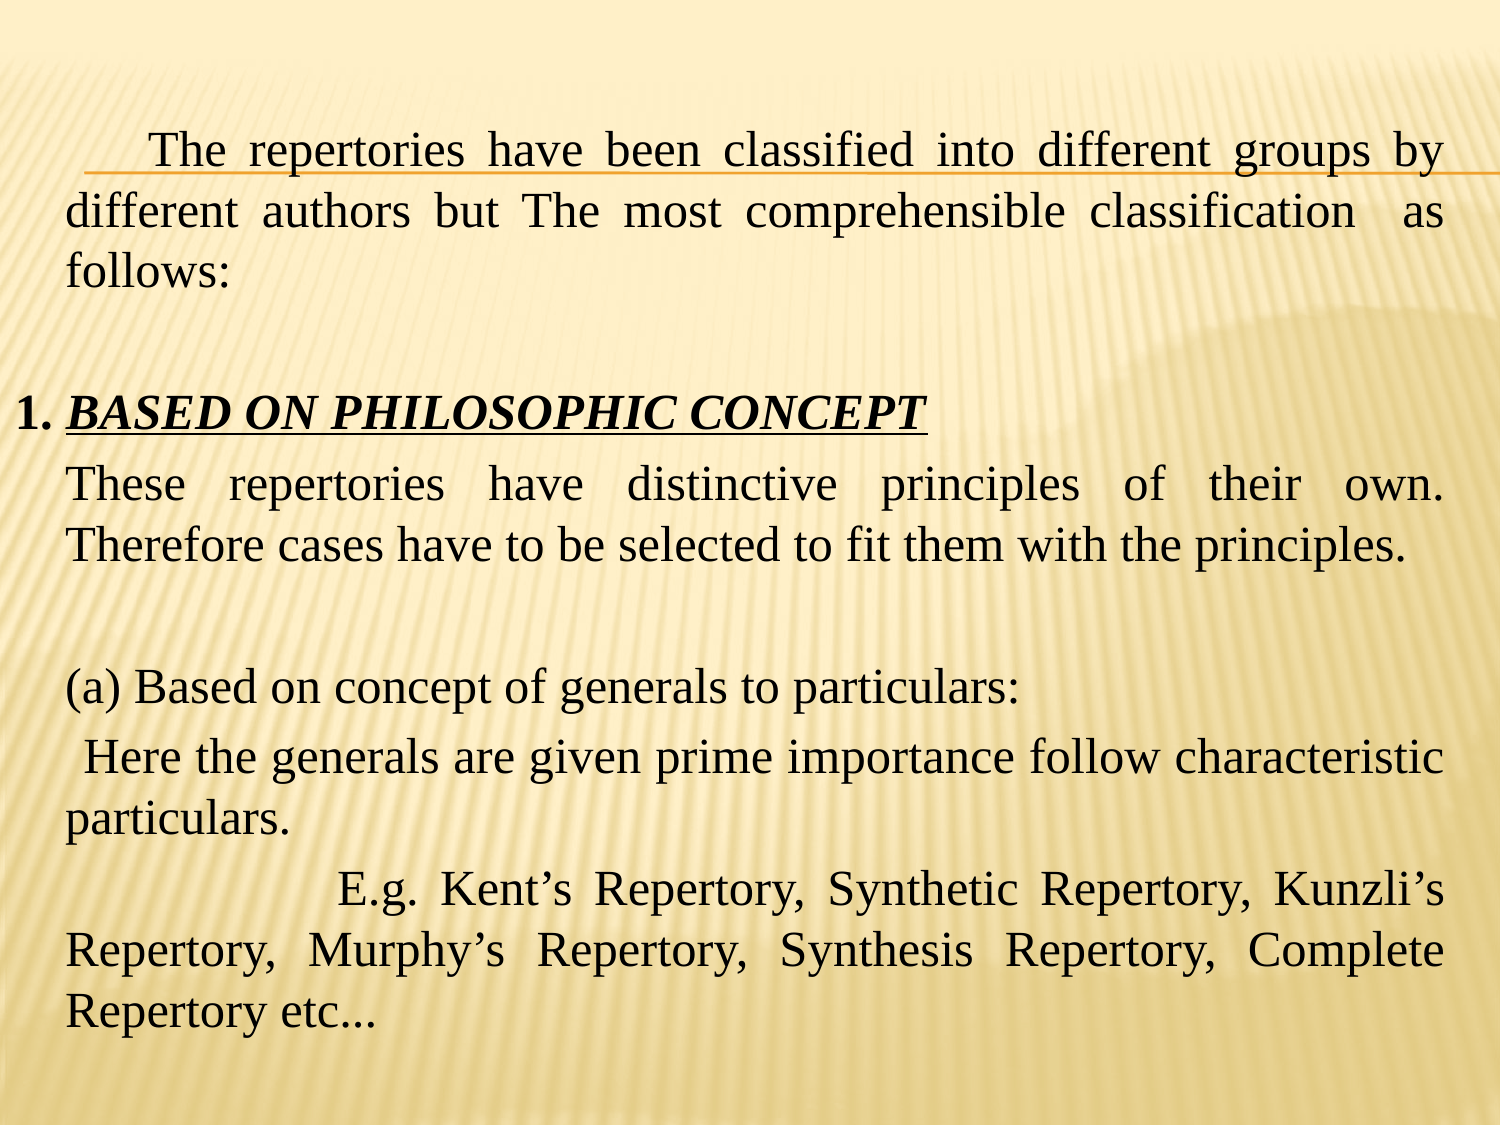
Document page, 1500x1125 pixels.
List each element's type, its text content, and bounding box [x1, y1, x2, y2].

list The repertories have been classified into different groups by different authors but The most comprehensible classification as follows: 1. BASED ON PHILOSOPHIC CONCEPT These repertories have distinctive principles of their own. Therefore cases have to be selected to fit them with the principles. (a) Based on concept of generals to particulars: Here the generals are given prime importance follow characteristic particulars. E.g. Kent’s Repertory, Synthetic Repertory, Kunzli’s Repertory, Murphy’s Repertory, Synthesis Repertory, Complete Repertory etc... [0, 37, 1463, 1125]
